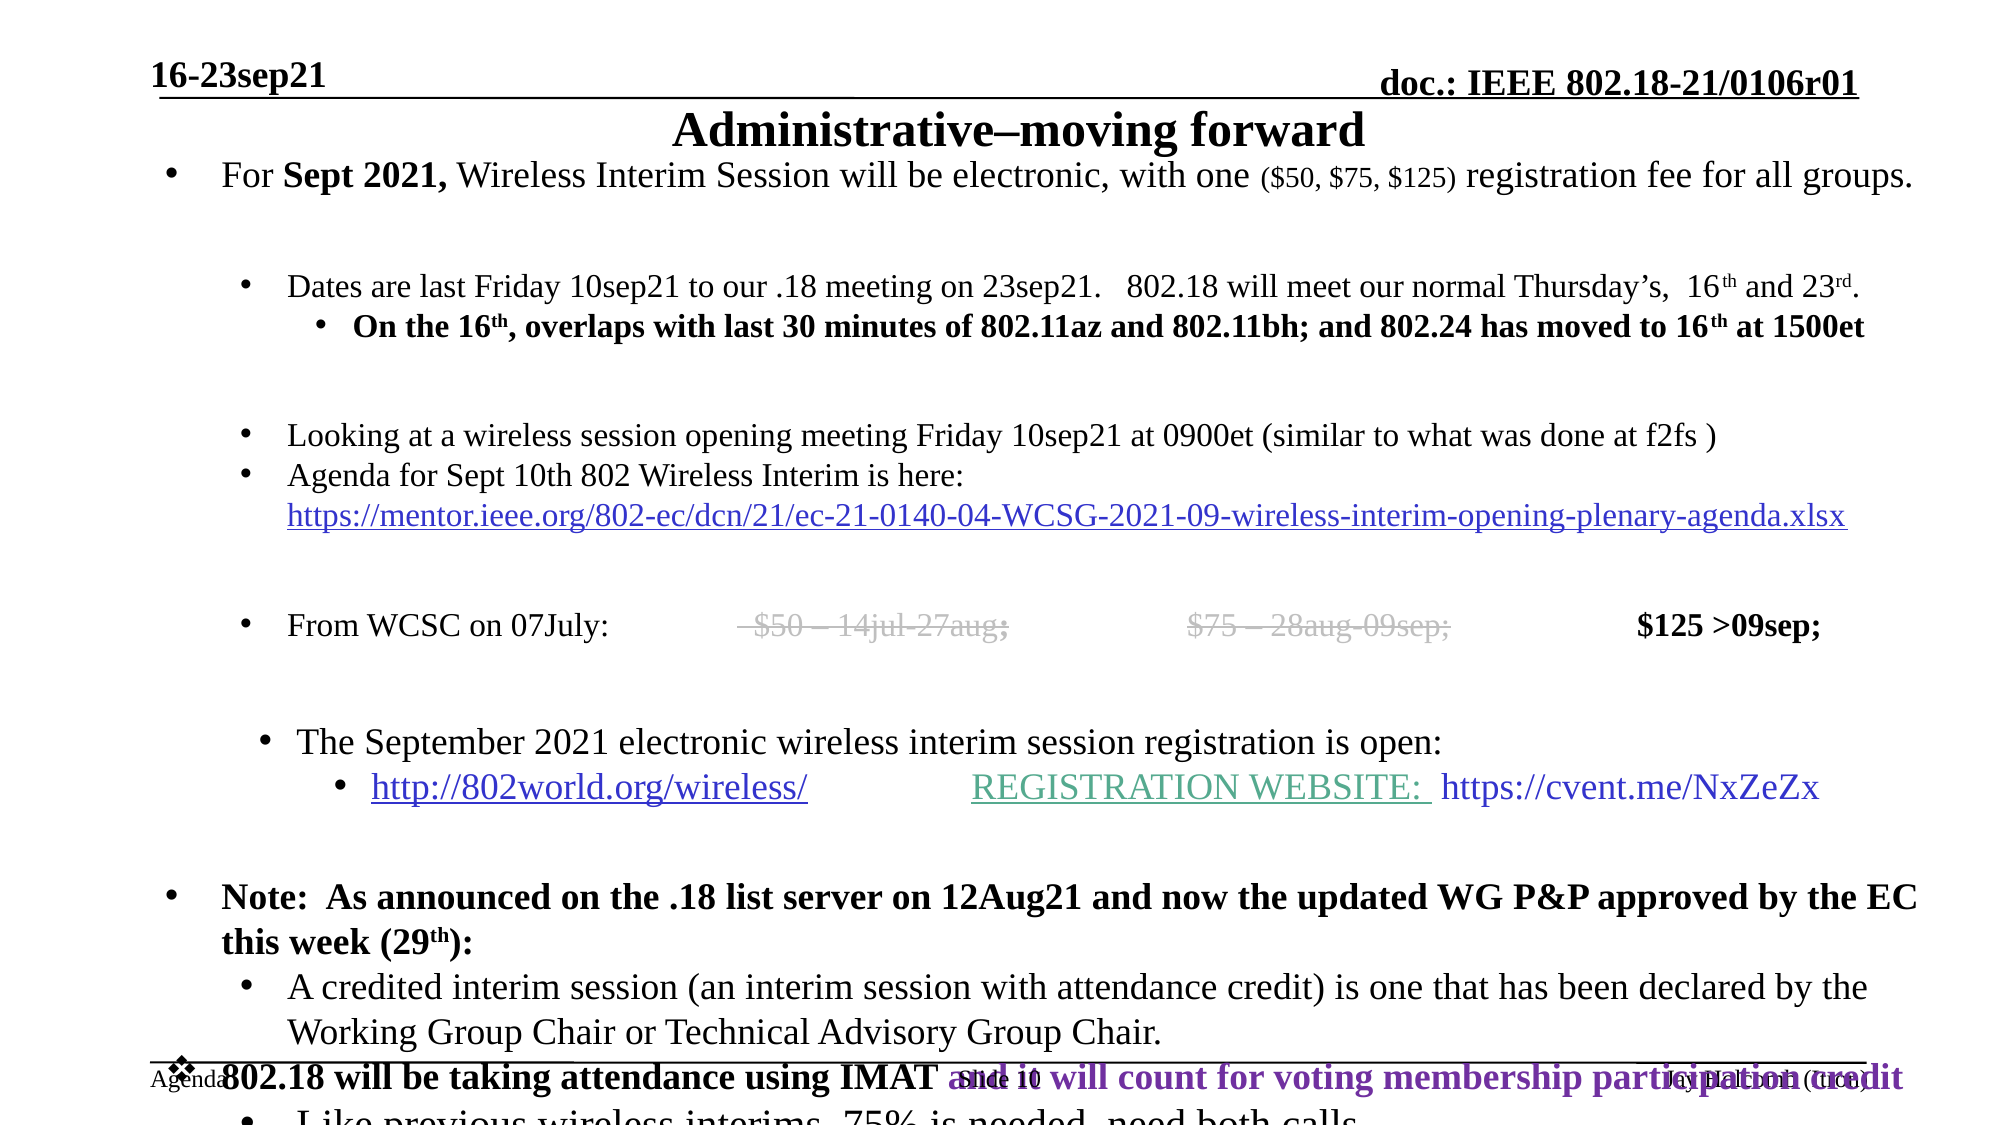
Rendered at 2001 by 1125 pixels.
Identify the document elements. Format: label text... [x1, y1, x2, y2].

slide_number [149, 49, 651, 95]
title Administrative–moving forward [362, 87, 1676, 141]
footer Jay Holcomb (Itron) [1171, 1061, 1869, 1093]
slide_number Slide 10 [933, 1061, 1067, 1123]
list For Sept 2021, Wireless Interim Session will be electronic, with one ($50, $75, $125) registration fee for all groups. Dates are last Friday 10sep21 to our .18 meeting on 23sep21. 802.18 will meet our normal Thursday’s, 16th and 23rd. On the 16th, overlaps with last 30 minutes of 802.11az and 802.11bh; and 802.24 has moved to 16th at 1500et Looking at a wireless session opening meeting Friday 10sep21 at 0900et (similar to what was done at f2fs ) Agenda for Sept 10th 802 Wireless Interim is here: https://mentor.ieee.org/802-ec/dcn/21/ec-21-0140-04-WCSG-2021-09-wireless-interim-opening-plenary-agenda.xlsx From WCSC on 07July: $50 – 14jul-27aug; $75 – 28aug-09sep; $125 >09sep; The September 2021 electronic wireless interim session registration is open: http://802world.org/wireless/ REGISTRATION WEBSITE: https://cvent.me/NxZeZx Note: As announced on the .18 list server on 12Aug21 and now the updated WG P&P approved by the EC this week (29th): A credited interim session (an interim session with attendance credit) is one that has been declared by the Working Group Chair or Technical Advisory Group Chair. 802.18 will be taking attendance using IMAT and it will count for voting membership participation credit Like previous wireless interims, 75% is needed, need both calls. [149, 141, 1938, 1073]
